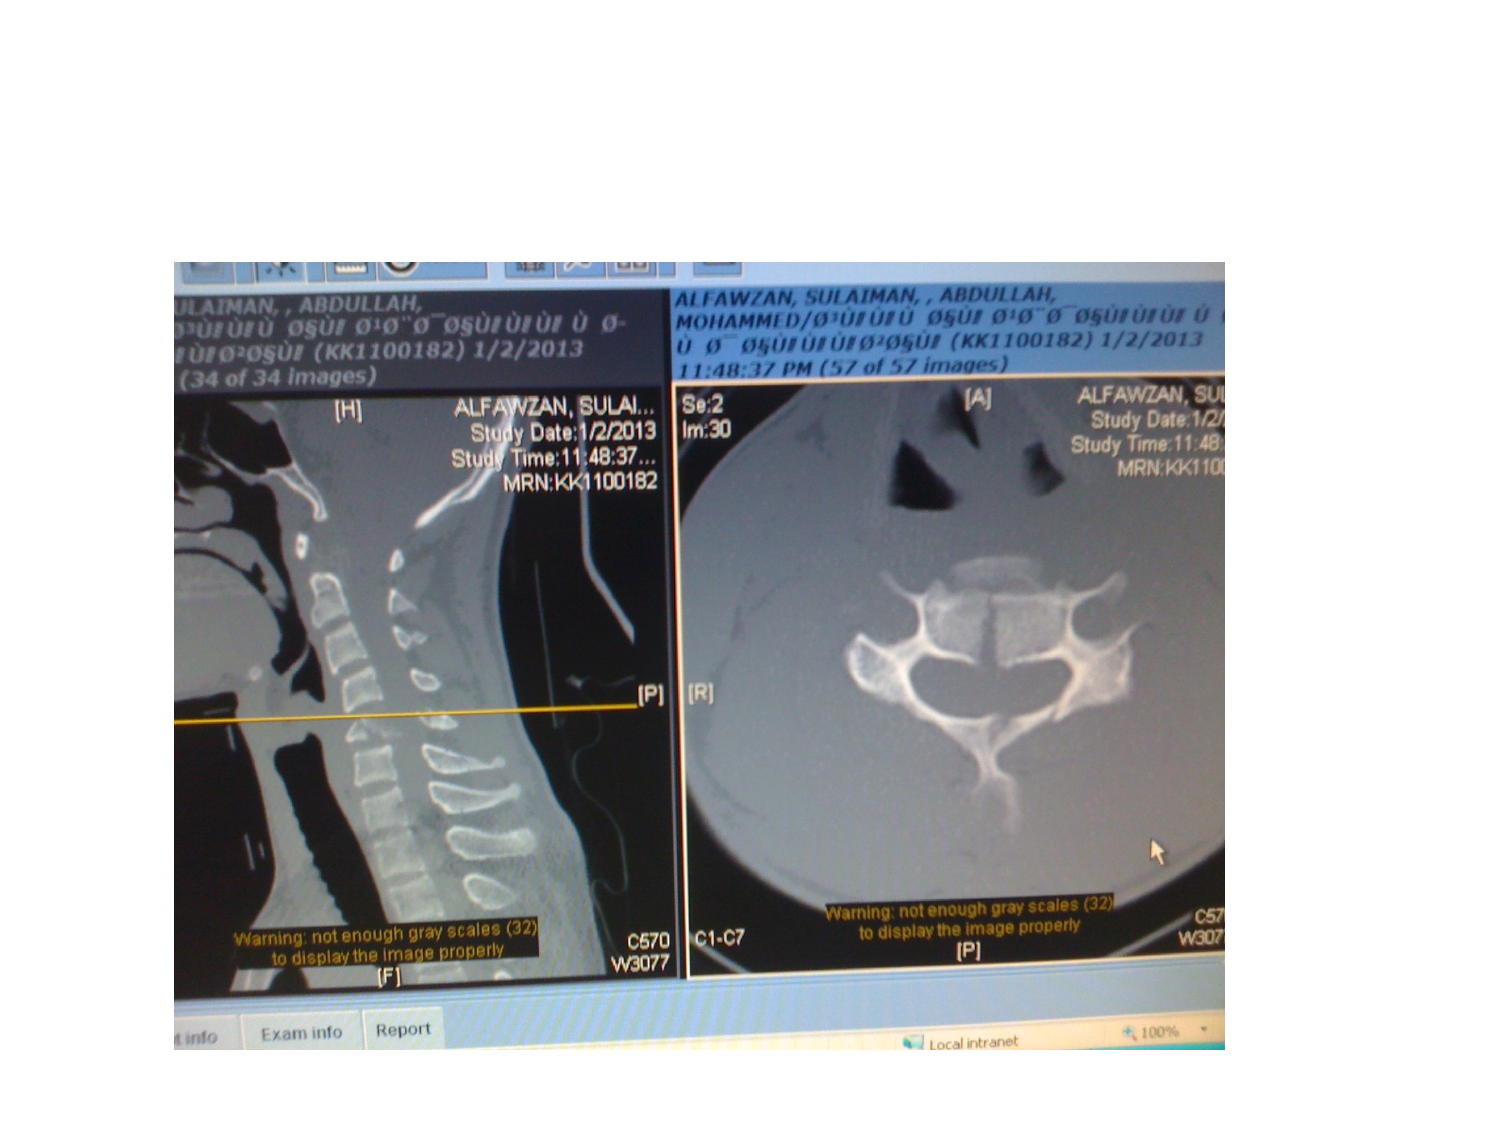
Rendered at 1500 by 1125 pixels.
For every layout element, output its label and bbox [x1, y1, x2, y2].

list [174, 262, 1226, 1051]
